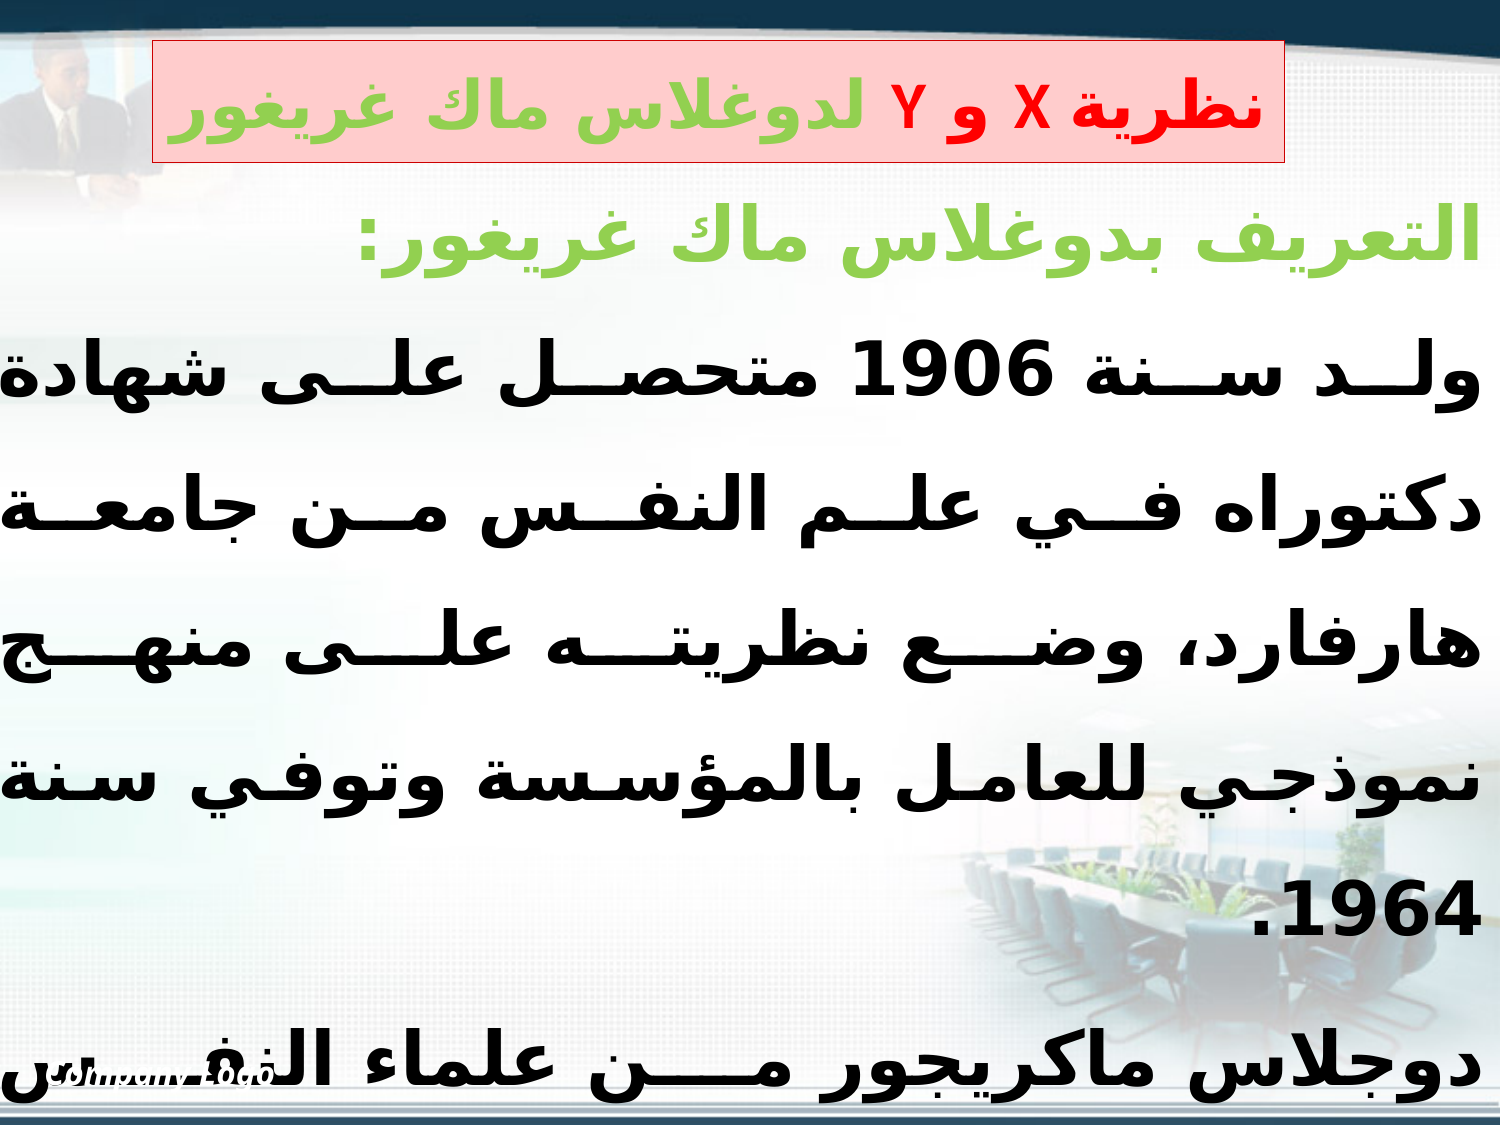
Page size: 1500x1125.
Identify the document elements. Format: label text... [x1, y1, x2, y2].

list التعريف بدوغلاس ماك غريغور: ولد سنة 1906 متحصل على شهادة دكتوراه في علم النفس من جامعة هارفارد، وضع نظريته على منهج نموذجي للعامل بالمؤسسة وتوفي سنة 1964. دوجلاس ماكريجور من علماء النفس الإجتماعي الذي أجرى العديد من البحوث حول الدافعية والسلوك العام للناس في المنظمات وتوصل إلى النظريتين. [0, 178, 1500, 1125]
title نظرية X و Y لدوغلاس ماك غريغور [152, 40, 1285, 163]
picture [0, 0, 1500, 178]
footer Company Logo [28, 1044, 349, 1095]
